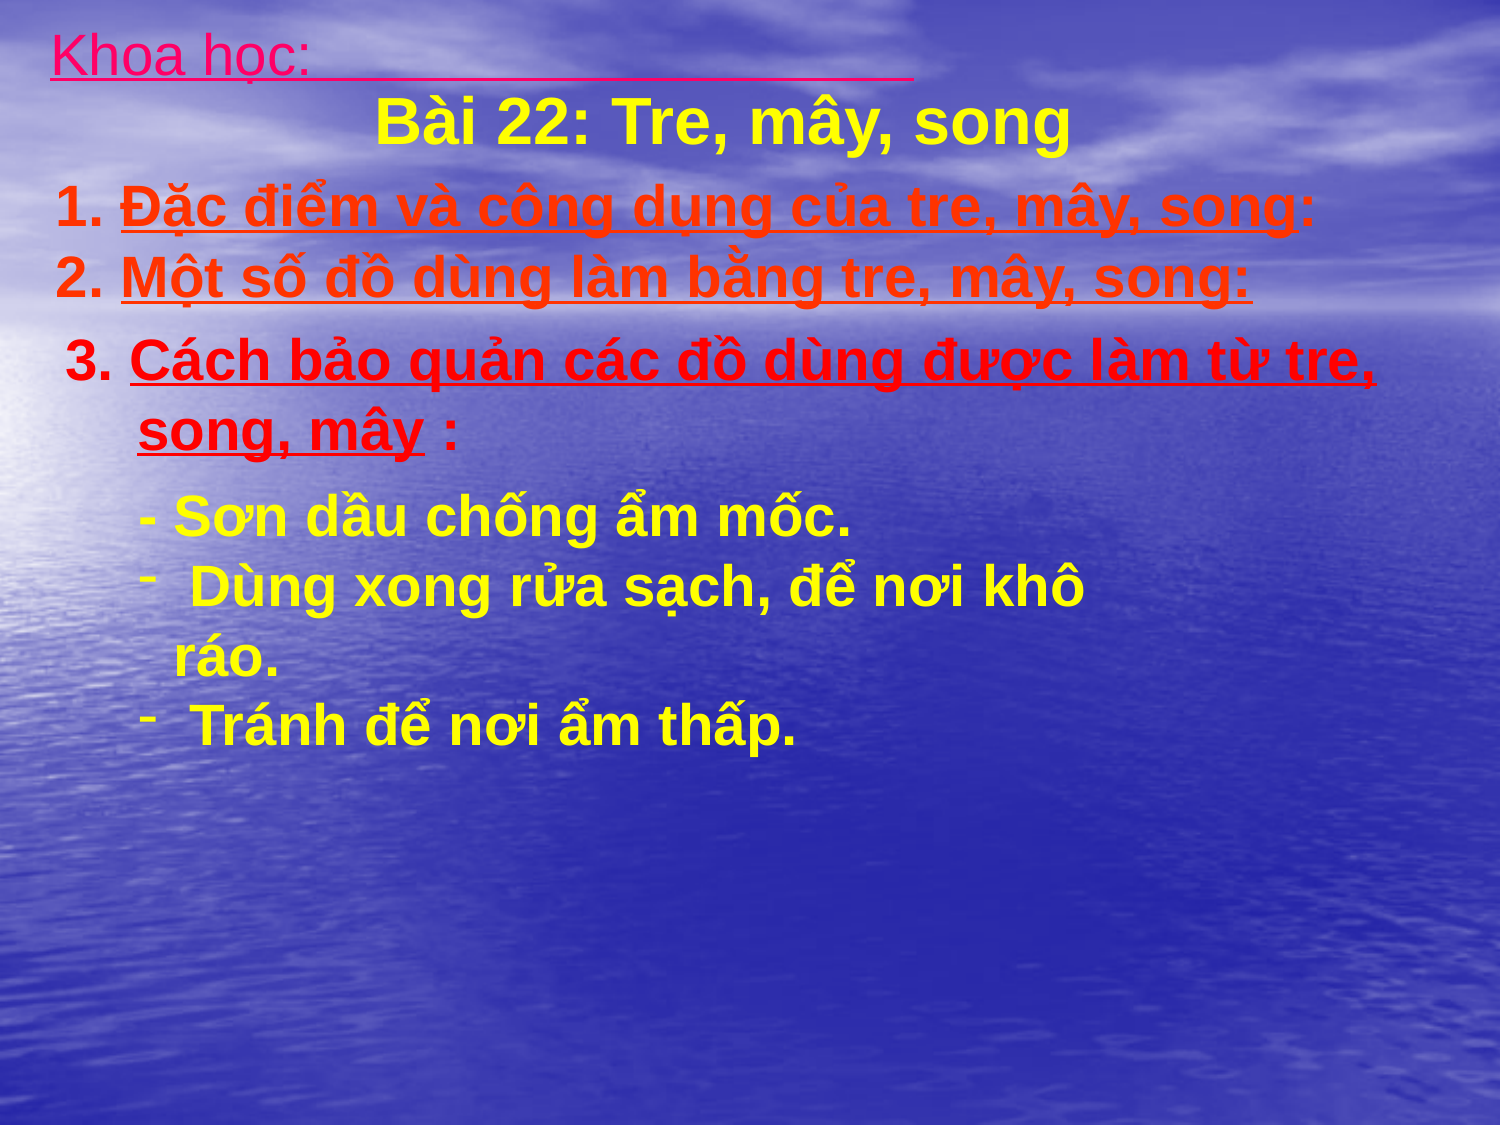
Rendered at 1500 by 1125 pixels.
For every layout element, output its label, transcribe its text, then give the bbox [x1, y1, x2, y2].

text_box 3. Cách bảo quản các đồ dùng được làm từ tre, song, mây : [50, 314, 1500, 469]
text_box Khoa học: [35, 9, 1423, 164]
text_box 1. Đặc điểm và công dụng của tre, mây, song: [41, 160, 1379, 231]
text_box 2. Một số đồ dùng làm bằng tre, mây, song: [41, 231, 1379, 387]
text_box Bài 22: Tre, mây, song [360, 70, 1424, 166]
text_box - Sơn dầu chống ẩm mốc. Dùng xong rửa sạch, để nơi khô ráo. Tránh để nơi ẩm thấp. [123, 470, 1224, 765]
